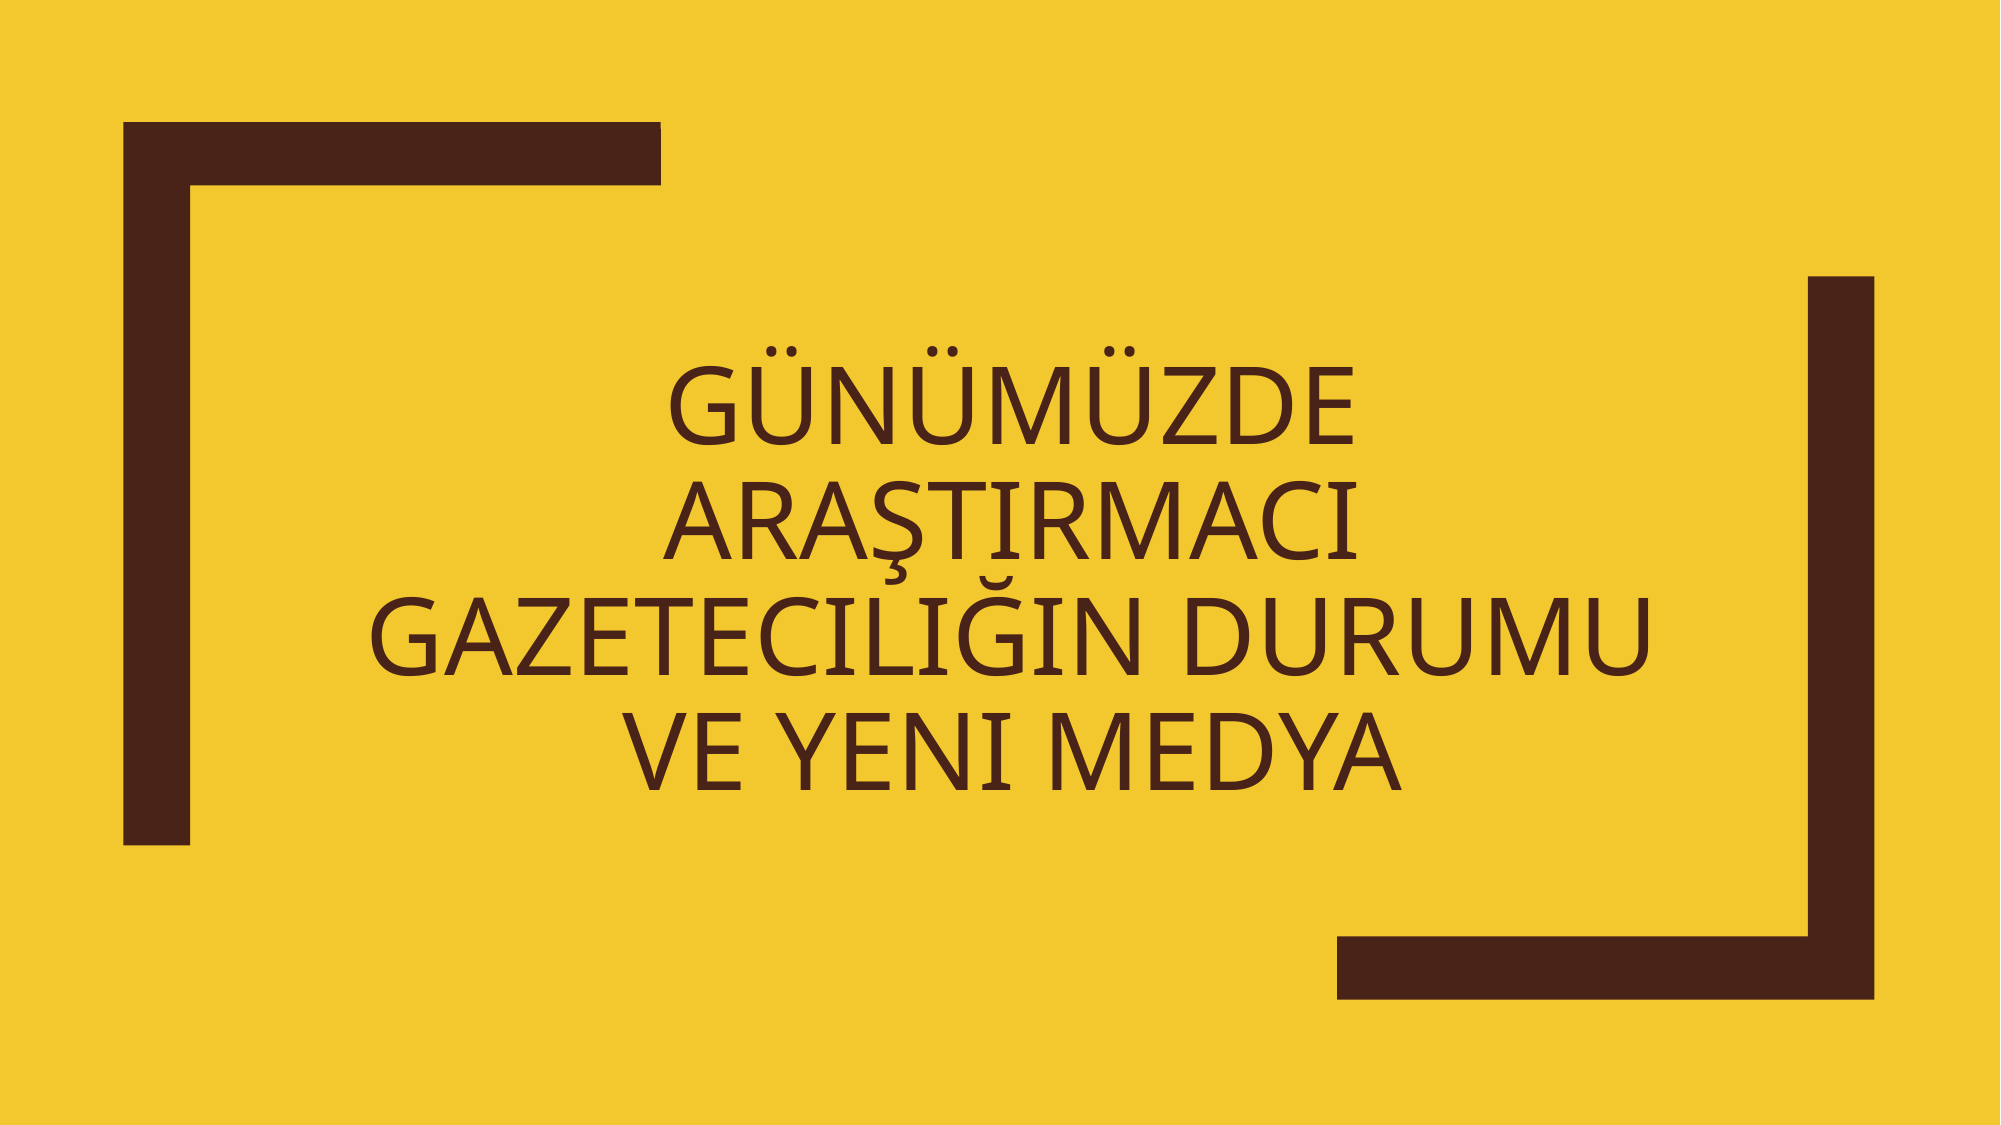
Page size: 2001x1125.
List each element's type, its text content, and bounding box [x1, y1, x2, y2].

title Günümüzde Araştırmacı gazeteciliğin durumu ve Yeni medya [326, 339, 1699, 822]
